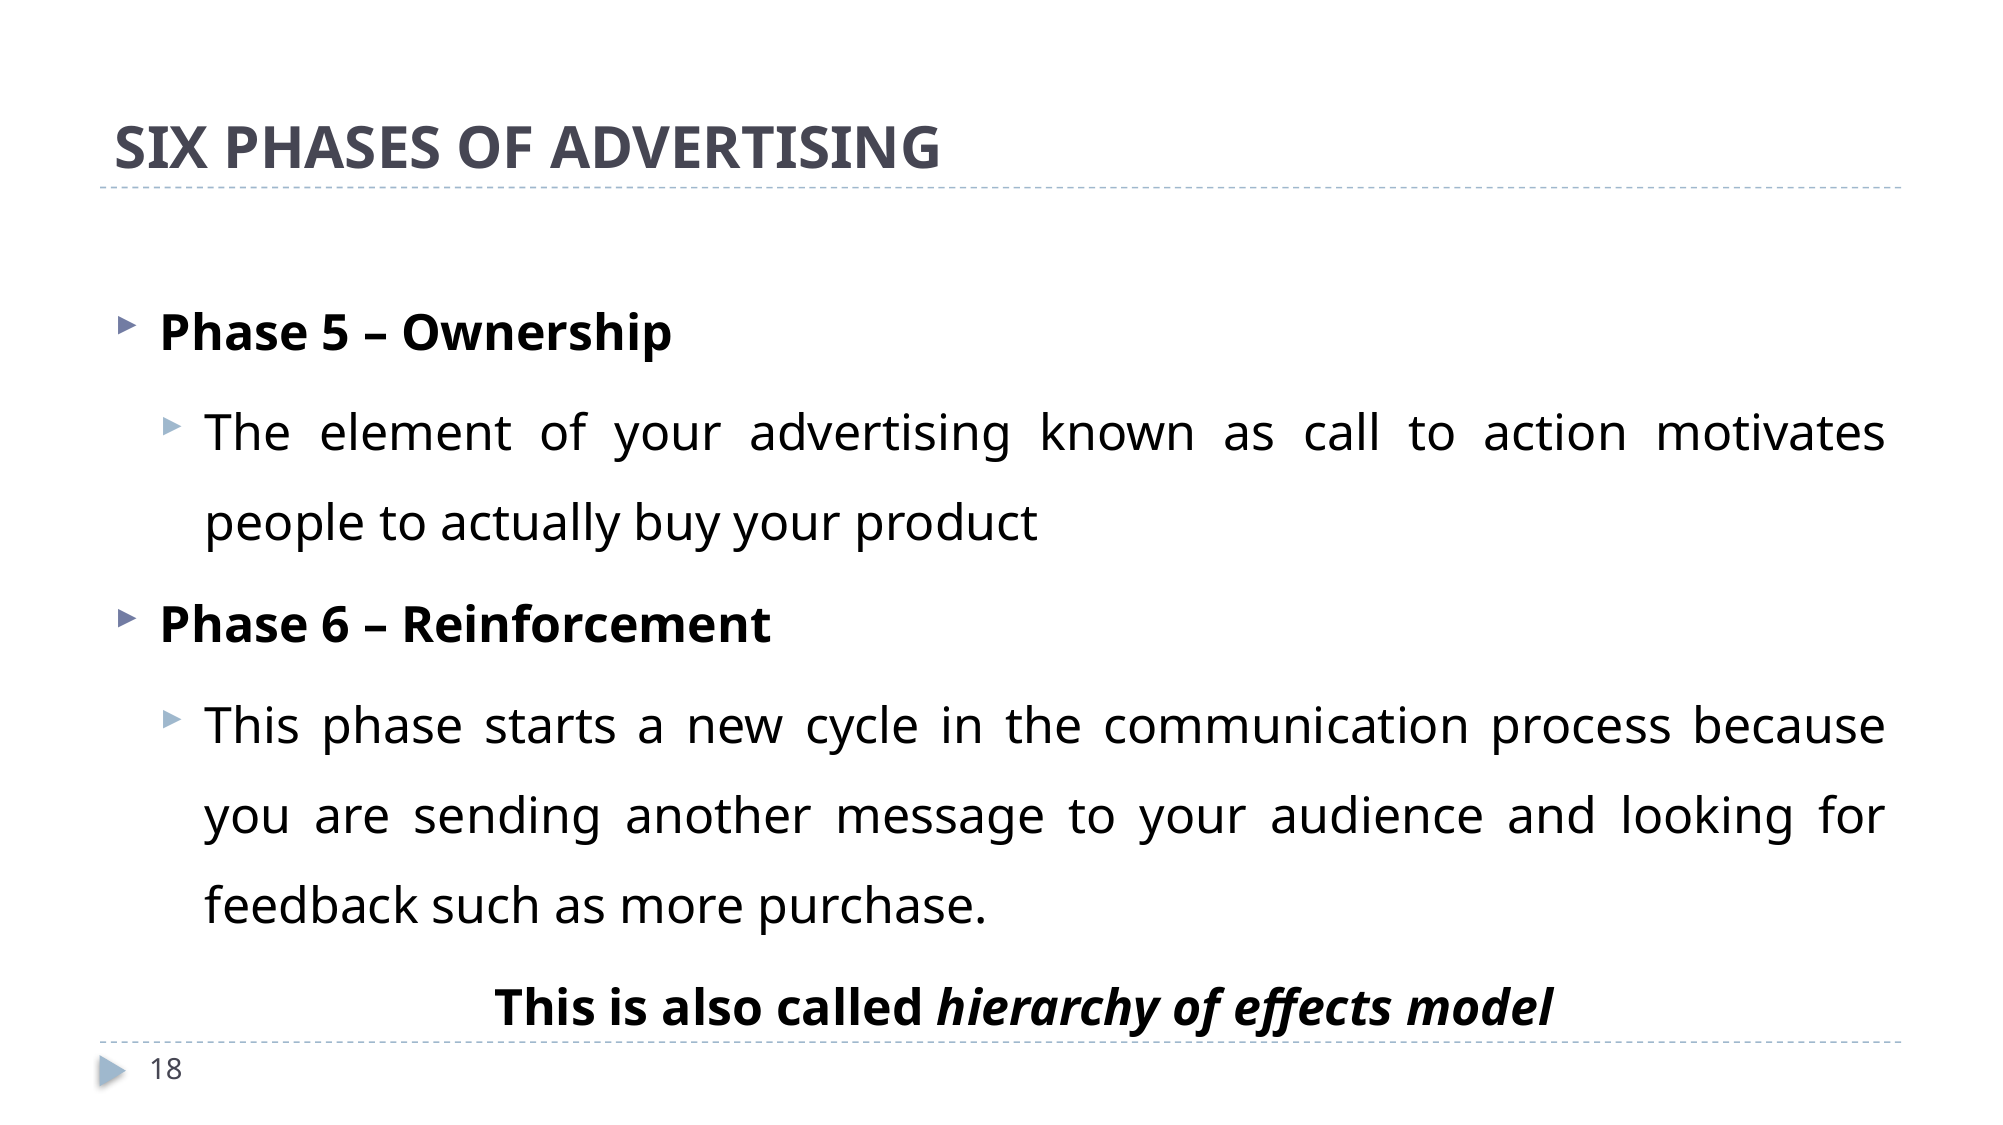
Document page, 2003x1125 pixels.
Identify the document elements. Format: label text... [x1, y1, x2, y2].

list Phase 5 – Ownership The element of your advertising known as call to action motivates people to actually buy your product Phase 6 – Reinforcement This phase starts a new cycle in the communication process because you are sending another message to your audience and looking for feedback such as more purchase. This is also called hierarchy of effects model [100, 262, 1903, 1125]
title SIX PHASES OF ADVERTISING [100, 24, 1903, 188]
